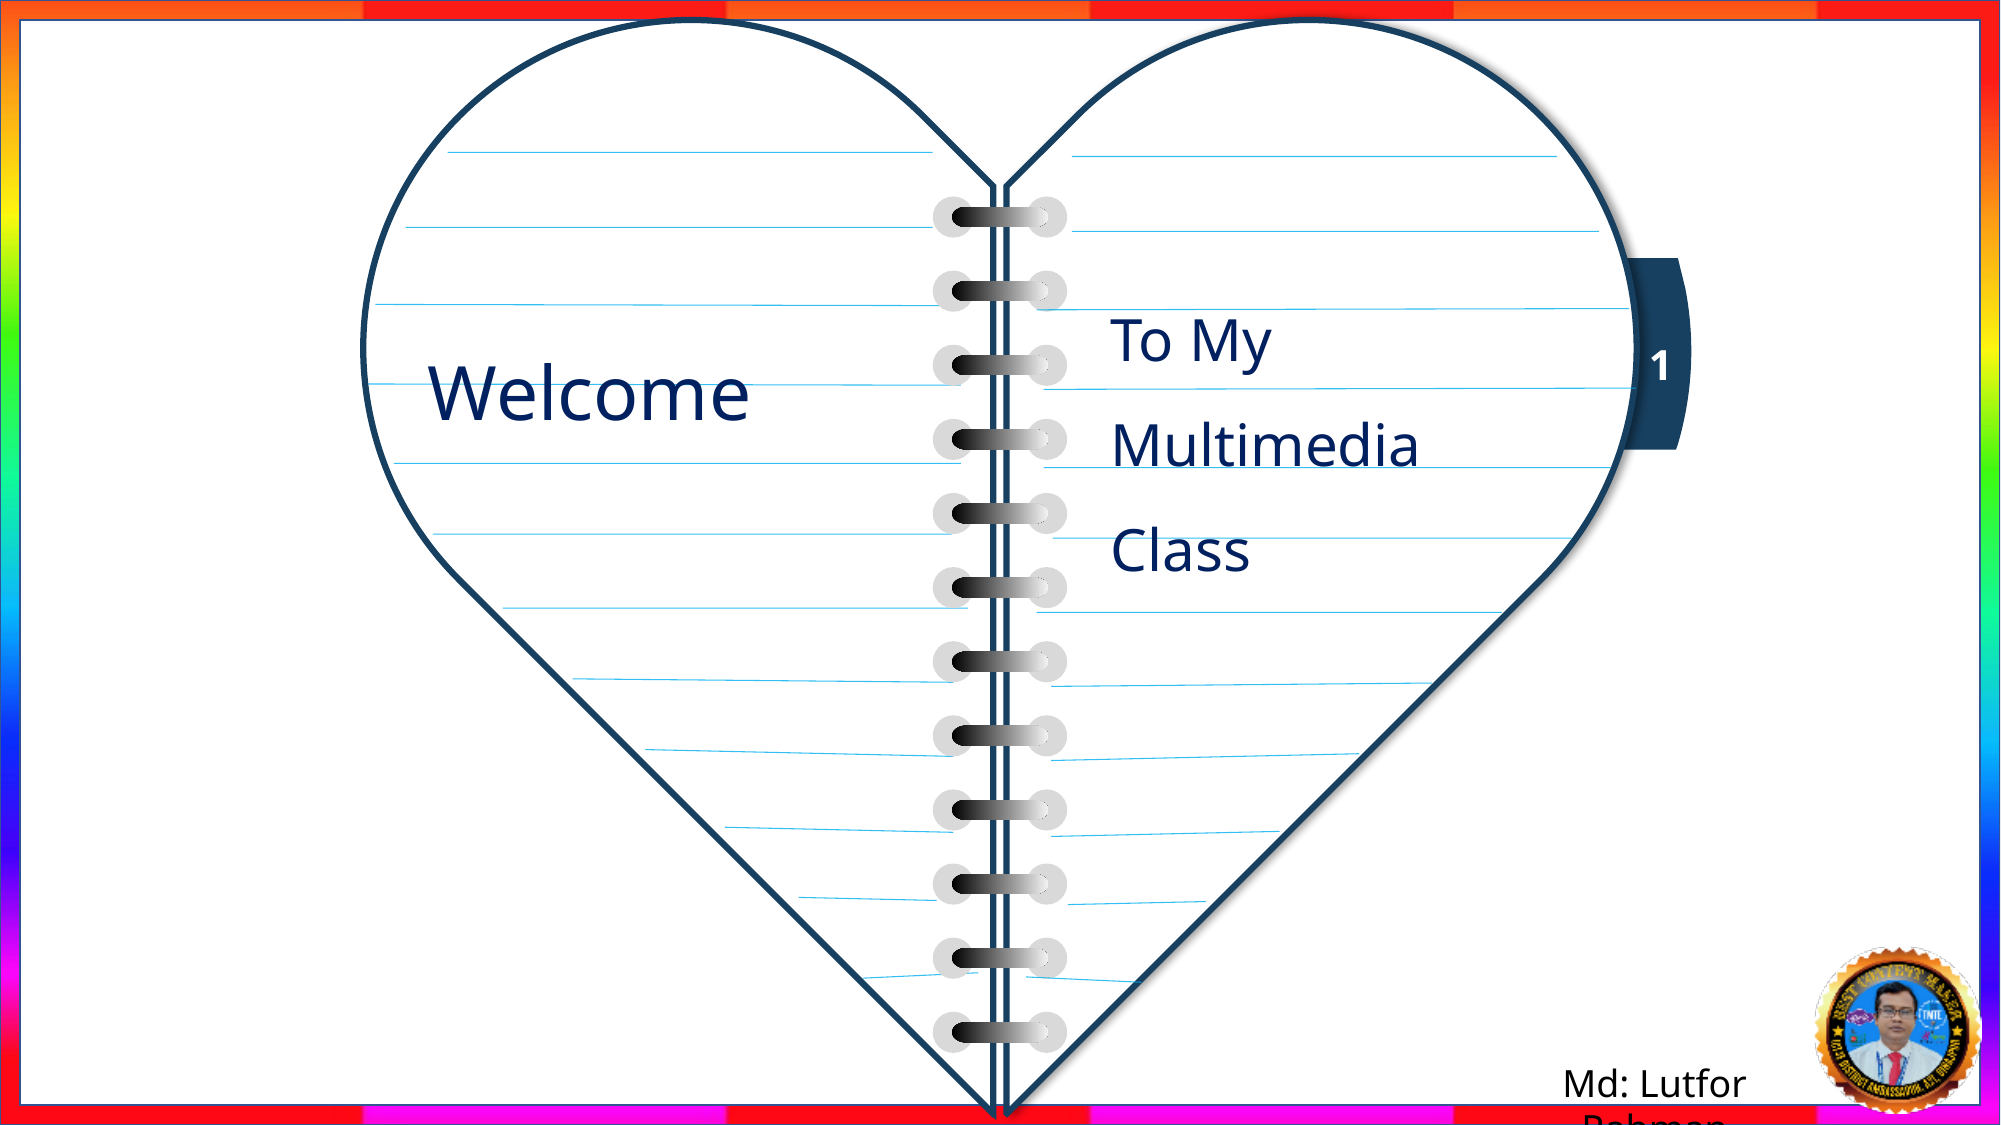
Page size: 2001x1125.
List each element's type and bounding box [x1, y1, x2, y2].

text_box [1005, 165, 1026, 196]
text_box [368, 152, 979, 979]
text_box [932, 196, 1068, 1053]
text_box [1035, 18, 1576, 156]
picture [1, 1, 1999, 718]
text_box [1026, 156, 1637, 983]
text_box [979, 170, 995, 196]
text_box [856, 979, 995, 1116]
text_box [1637, 258, 1692, 450]
picture [1588, 1118, 1598, 1124]
text_box [426, 18, 961, 152]
text_box [362, 286, 368, 410]
text_box [1005, 983, 1139, 1115]
picture [1, 628, 1999, 1124]
